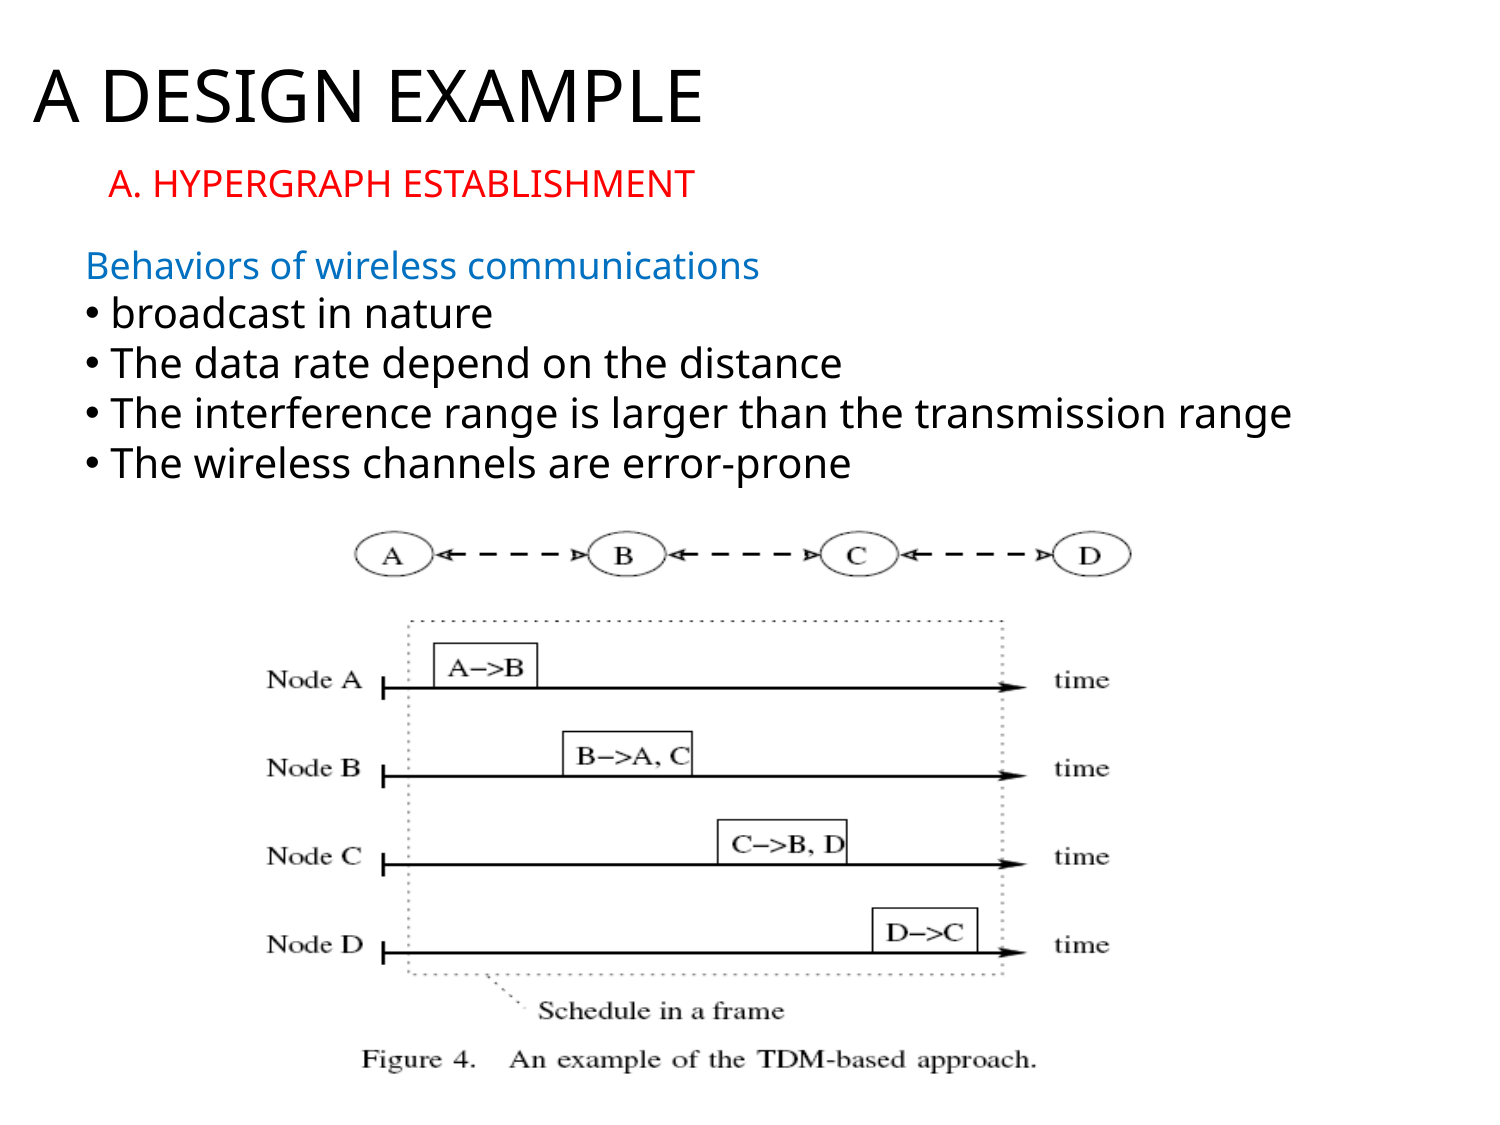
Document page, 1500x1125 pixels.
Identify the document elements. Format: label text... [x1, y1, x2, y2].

text_box Behaviors of wireless communications broadcast in nature The data rate depend on the distance The interference range is larger than the transmission range The wireless channels are error-prone [70, 234, 1308, 495]
picture [234, 503, 1149, 1091]
title A DESIGN EXAMPLE [0, 23, 1375, 164]
text_box A. HYPERGRAPH ESTABLISHMENT [93, 152, 861, 213]
